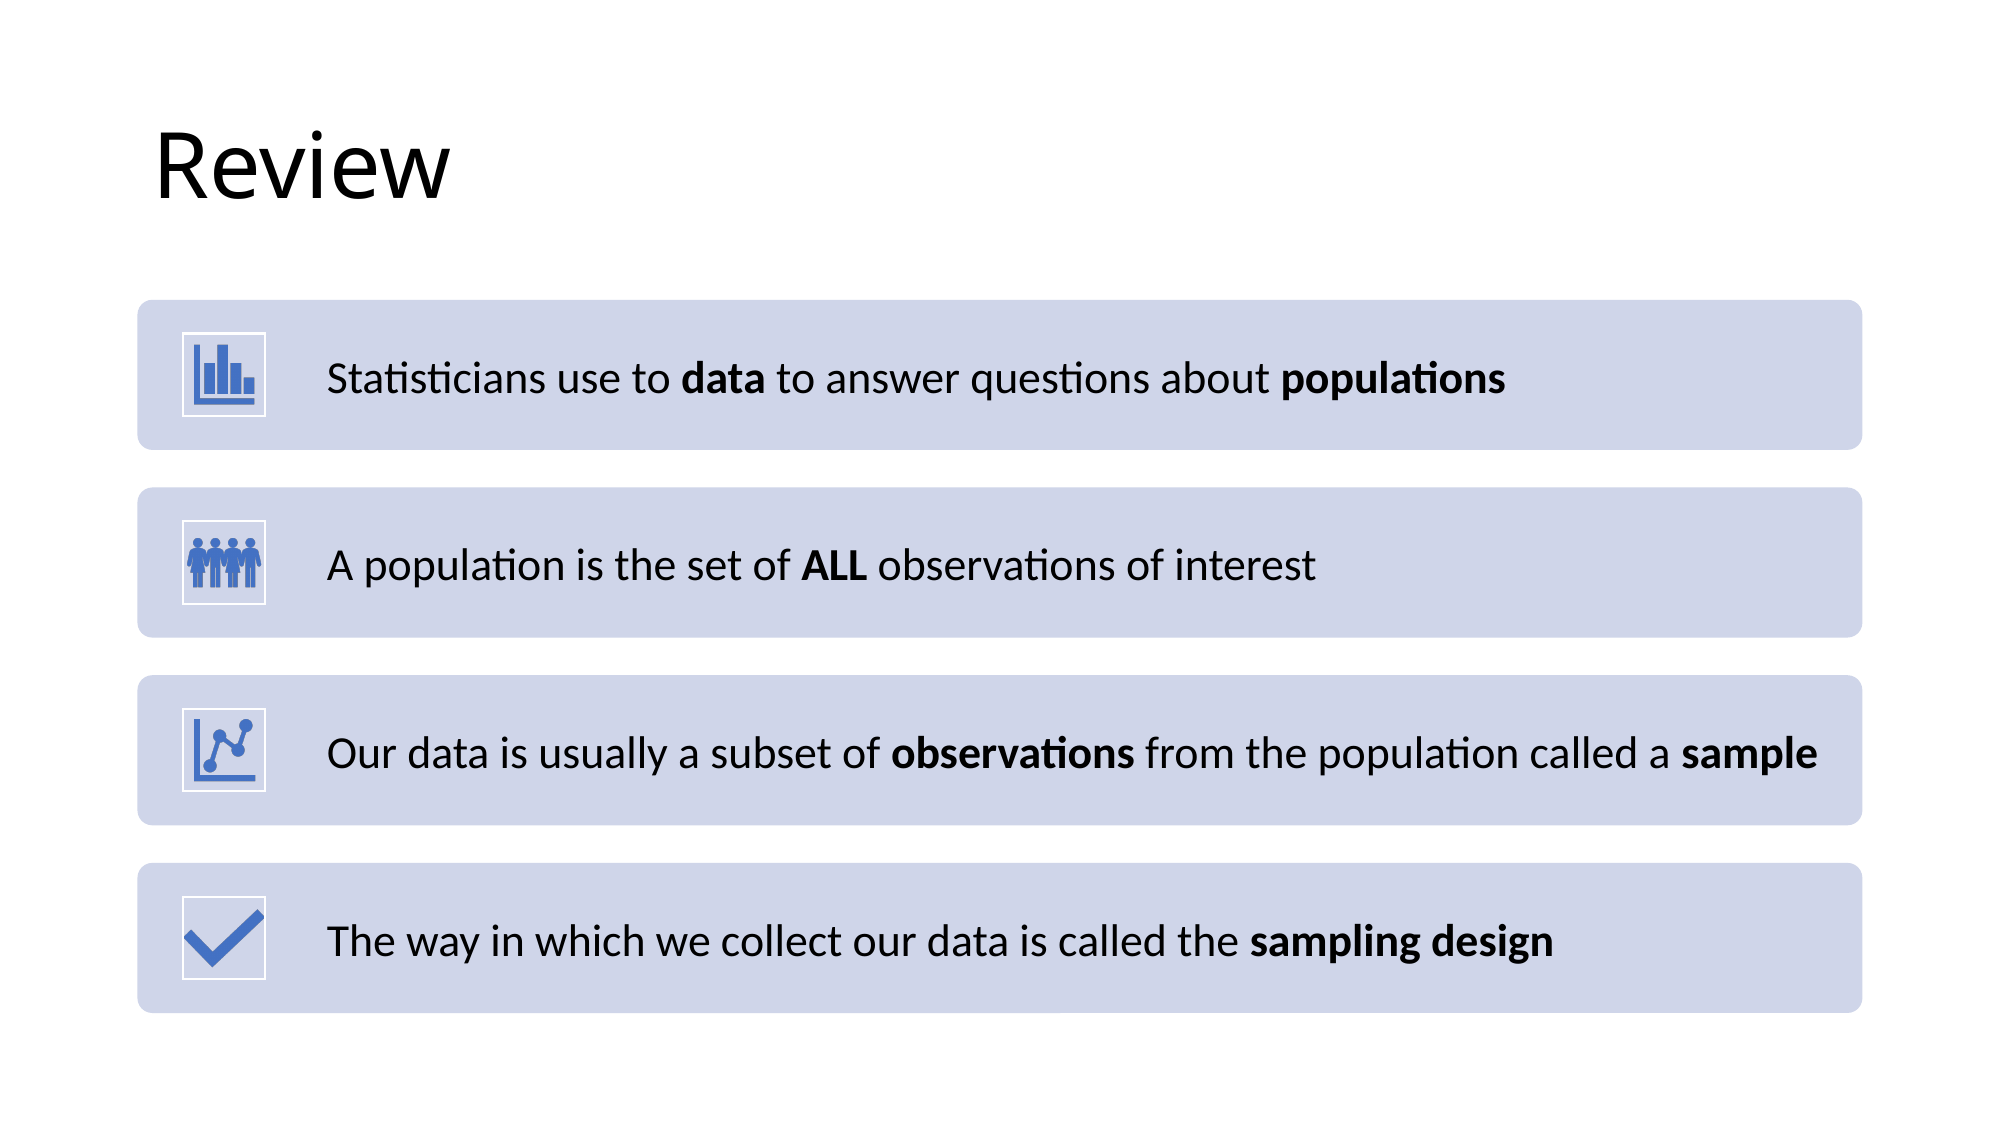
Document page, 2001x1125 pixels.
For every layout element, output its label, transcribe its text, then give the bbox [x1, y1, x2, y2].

title Review [137, 59, 1863, 278]
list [137, 299, 1863, 1014]
